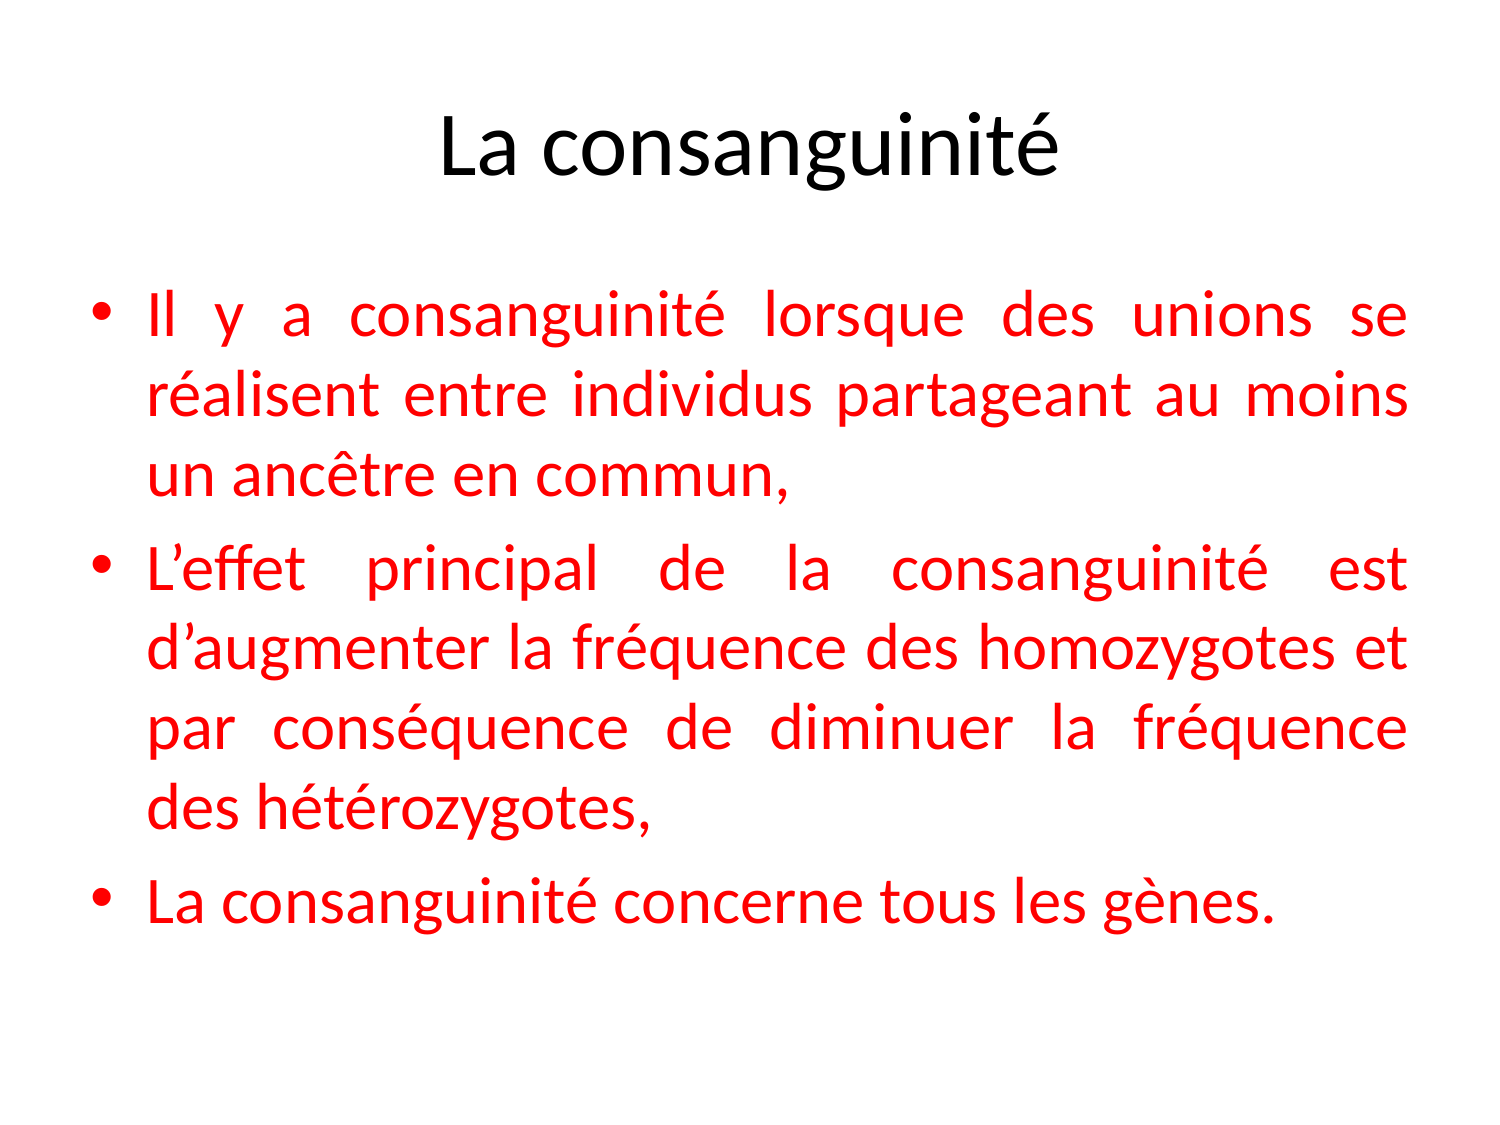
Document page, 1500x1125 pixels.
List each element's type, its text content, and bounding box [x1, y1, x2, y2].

title La consanguinité [75, 45, 1425, 233]
list Il y a consanguinité lorsque des unions se réalisent entre individus partageant au moins un ancêtre en commun, L’effet principal de la consanguinité est d’augmenter la fréquence des homozygotes et par conséquence de diminuer la fréquence des hétérozygotes, La consanguinité concerne tous les gènes. [75, 262, 1425, 1005]
